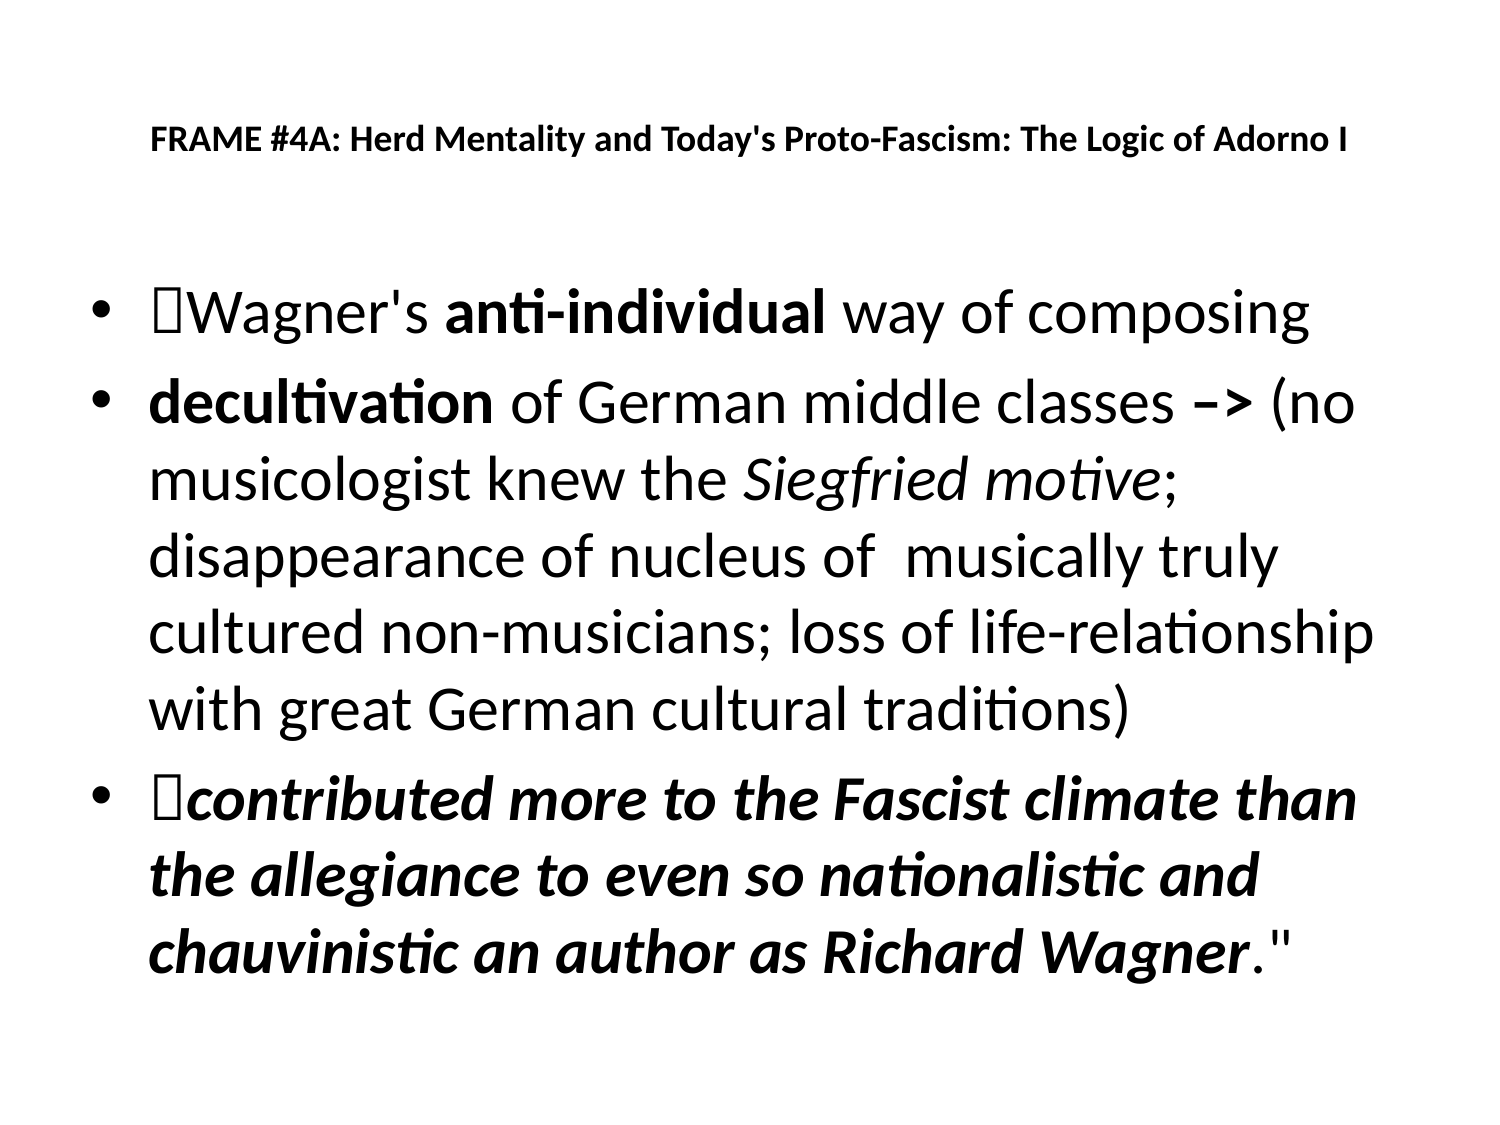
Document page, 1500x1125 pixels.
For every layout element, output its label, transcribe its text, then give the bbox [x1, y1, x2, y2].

list Wagner's anti-individual way of composing decultivation of German middle classes –> (no musicologist knew the Siegfried motive; disappearance of nucleus of musically truly cultured non-musicians; loss of life-relationship with great German cultural traditions) contributed more to the Fascist climate than the allegiance to even so nationalistic and chauvinistic an author as Richard Wagner." [75, 262, 1425, 1005]
title FRAME #4A: Herd Mentality and Today's Proto-Fascism: The Logic of Adorno I [75, 45, 1425, 233]
